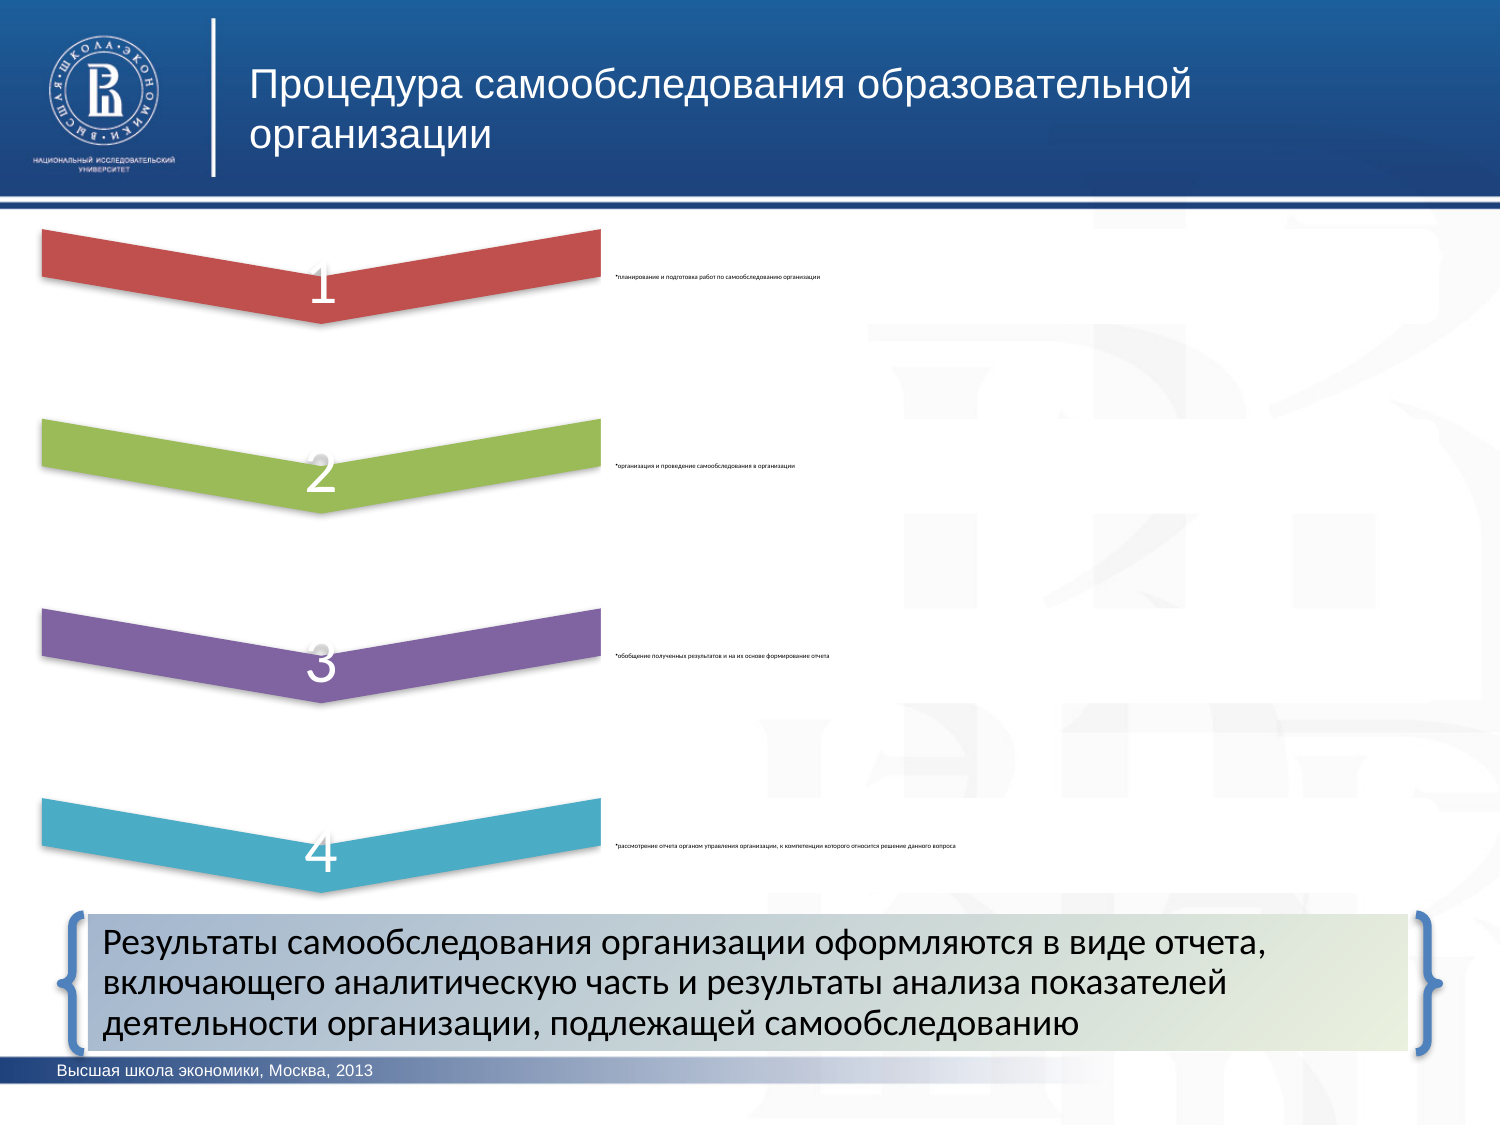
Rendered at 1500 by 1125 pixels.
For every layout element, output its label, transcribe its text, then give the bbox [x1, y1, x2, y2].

text_box Процедура самообследования образовательной организации [234, 43, 1409, 171]
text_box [41, 228, 1440, 894]
picture [0, 0, 1500, 1125]
text_box Высшая школа экономики, Москва, 2013 [41, 1052, 722, 1093]
text_box [58, 912, 1442, 1055]
